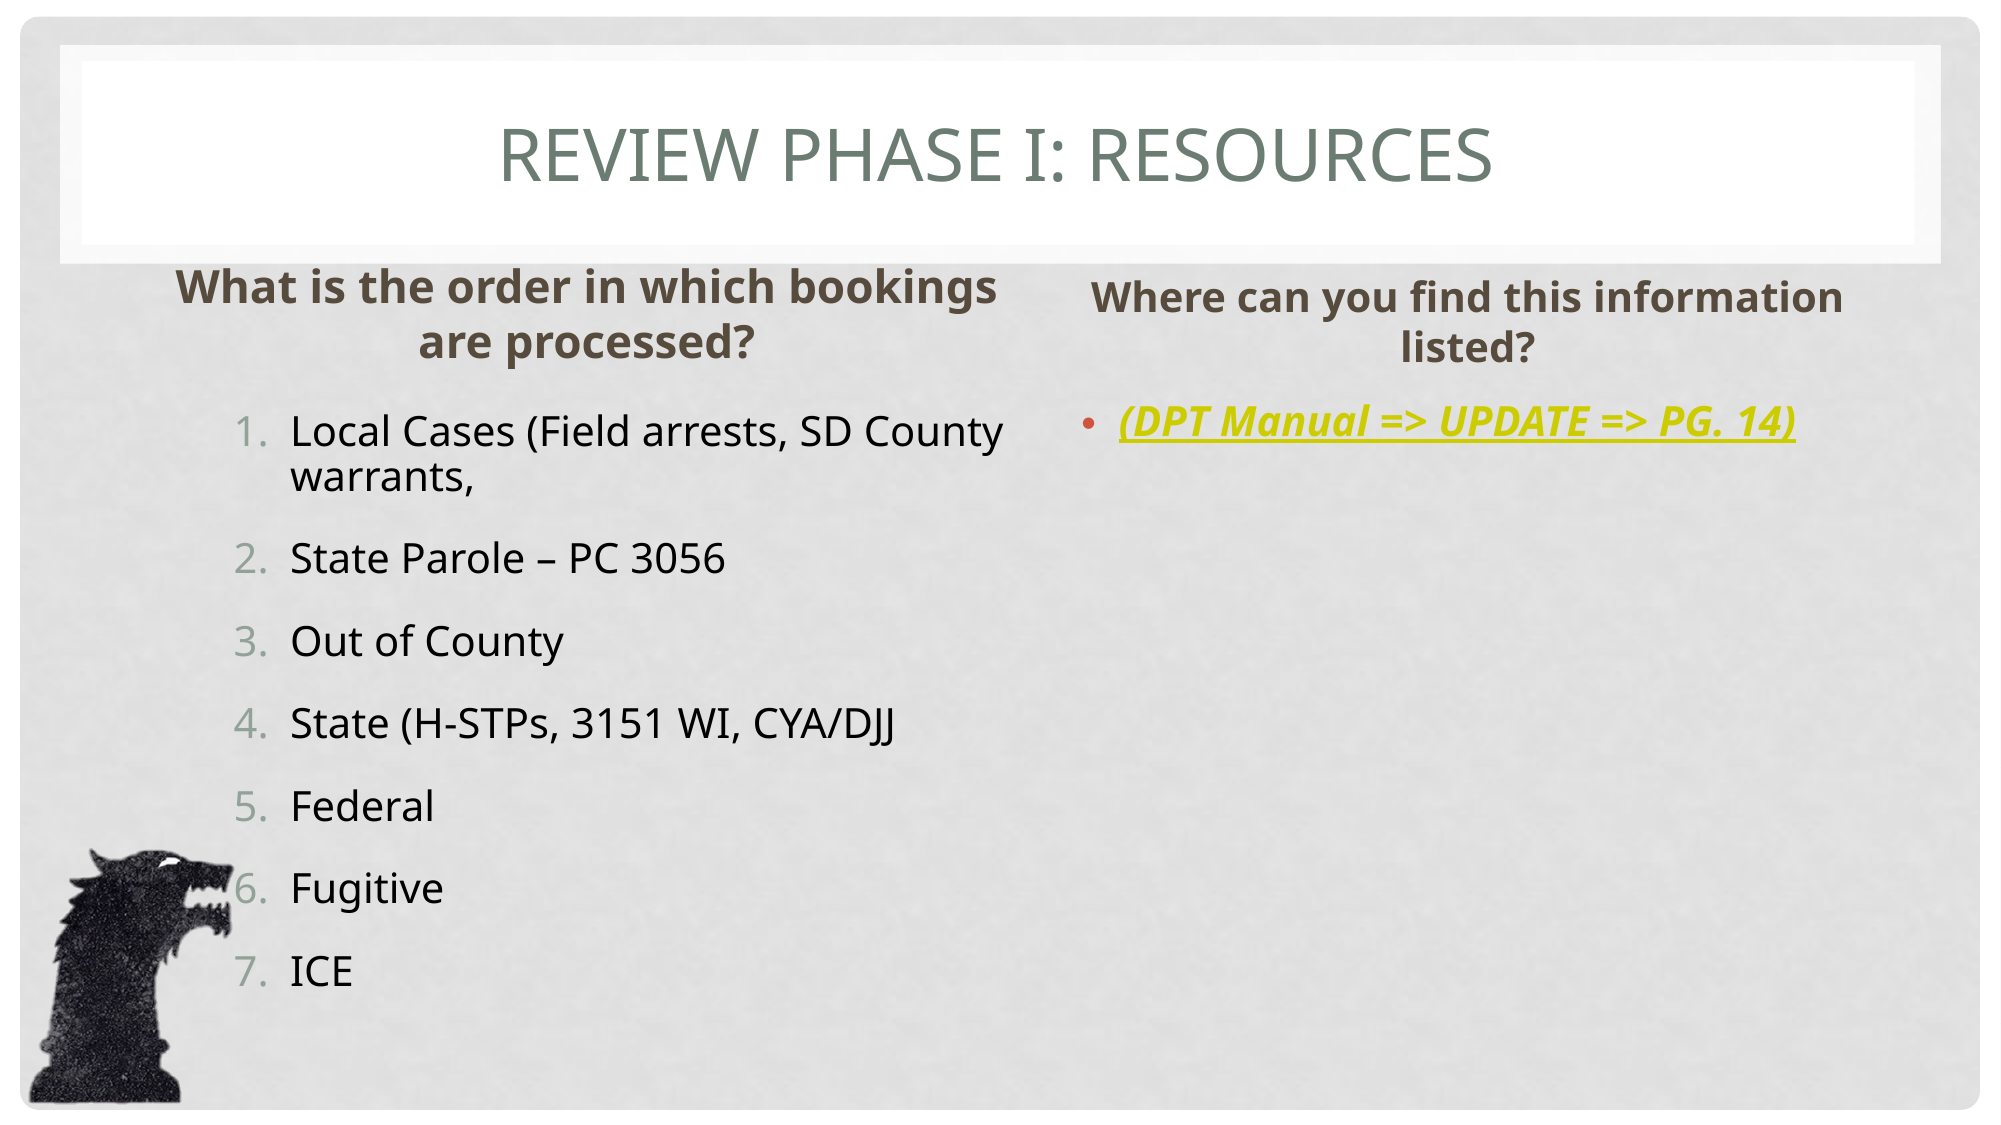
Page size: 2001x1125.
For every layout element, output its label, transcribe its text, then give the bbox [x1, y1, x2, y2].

list What is the order in which bookings are processed? [155, 225, 1018, 376]
picture [0, 599, 1163, 1125]
list Where can you find this information listed? [1064, 228, 1872, 379]
list (DPT Manual => UPDATE => PG. 14) [1066, 387, 1874, 1002]
title Review Phase I: Resources [93, 66, 1900, 238]
text_box Local Cases (Field arrests, SD County warrants, State Parole – PC 3056 Out of County State (H-STPs, 3151 WI, CYA/DJJ Federal Fugitive ICE [233, 402, 1021, 1018]
